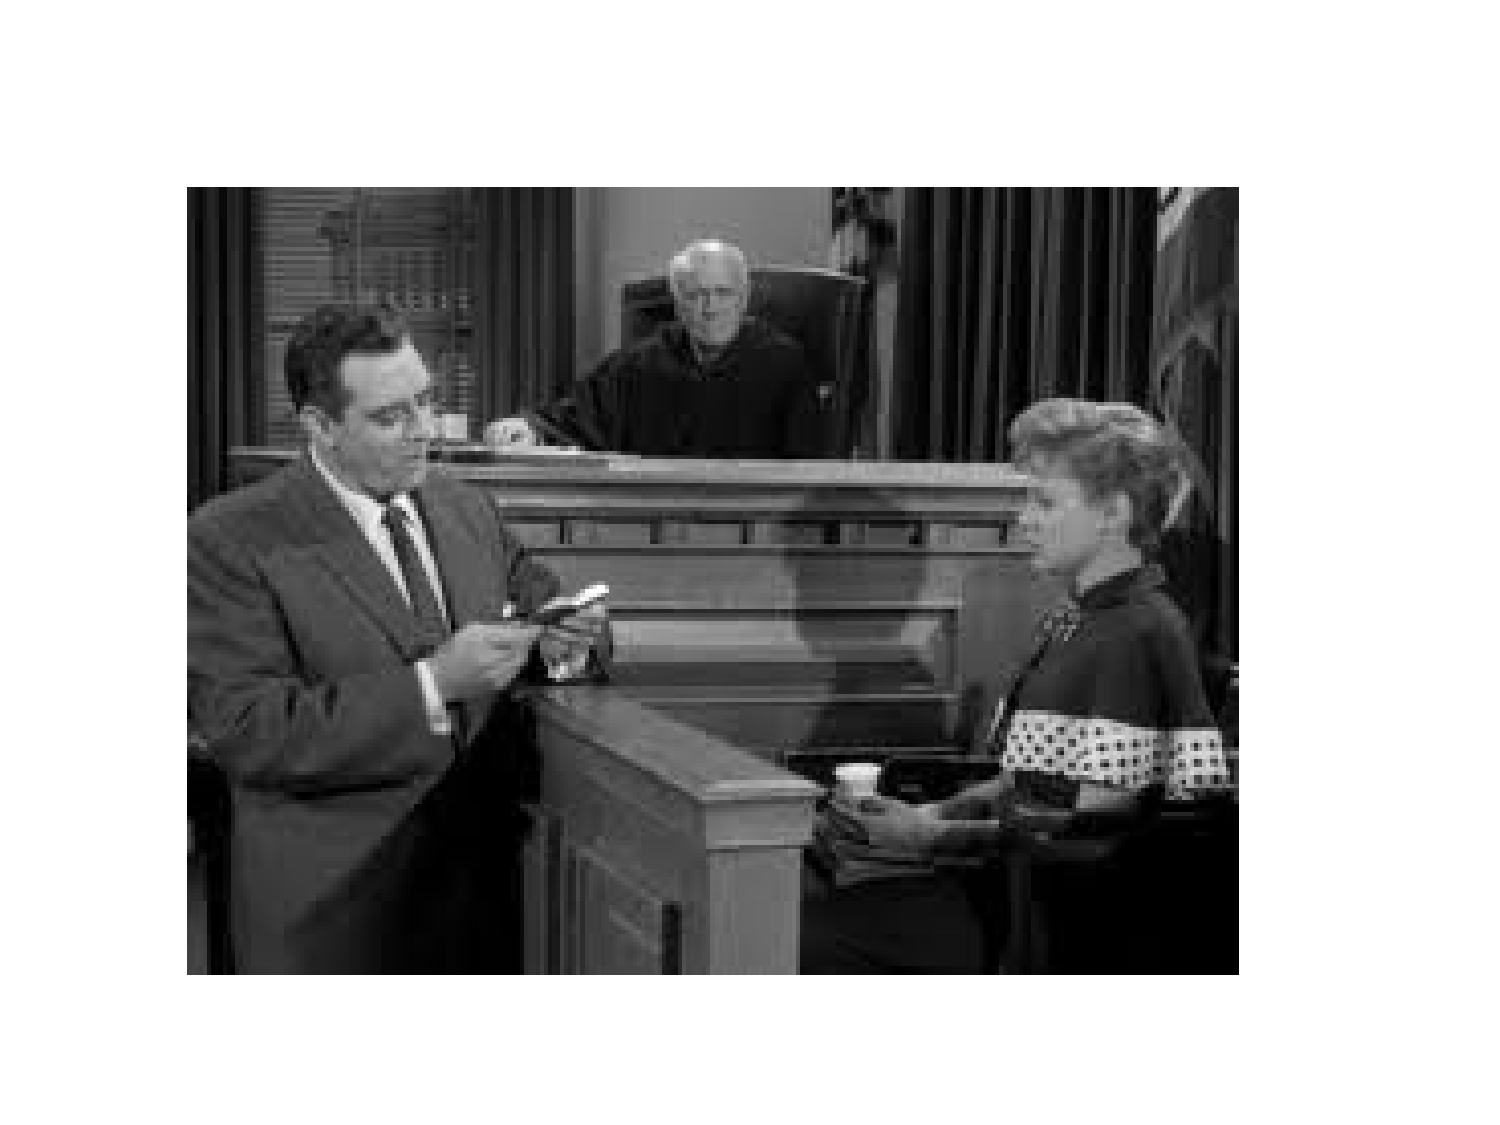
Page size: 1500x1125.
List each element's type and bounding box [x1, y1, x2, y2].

picture [187, 187, 1240, 976]
